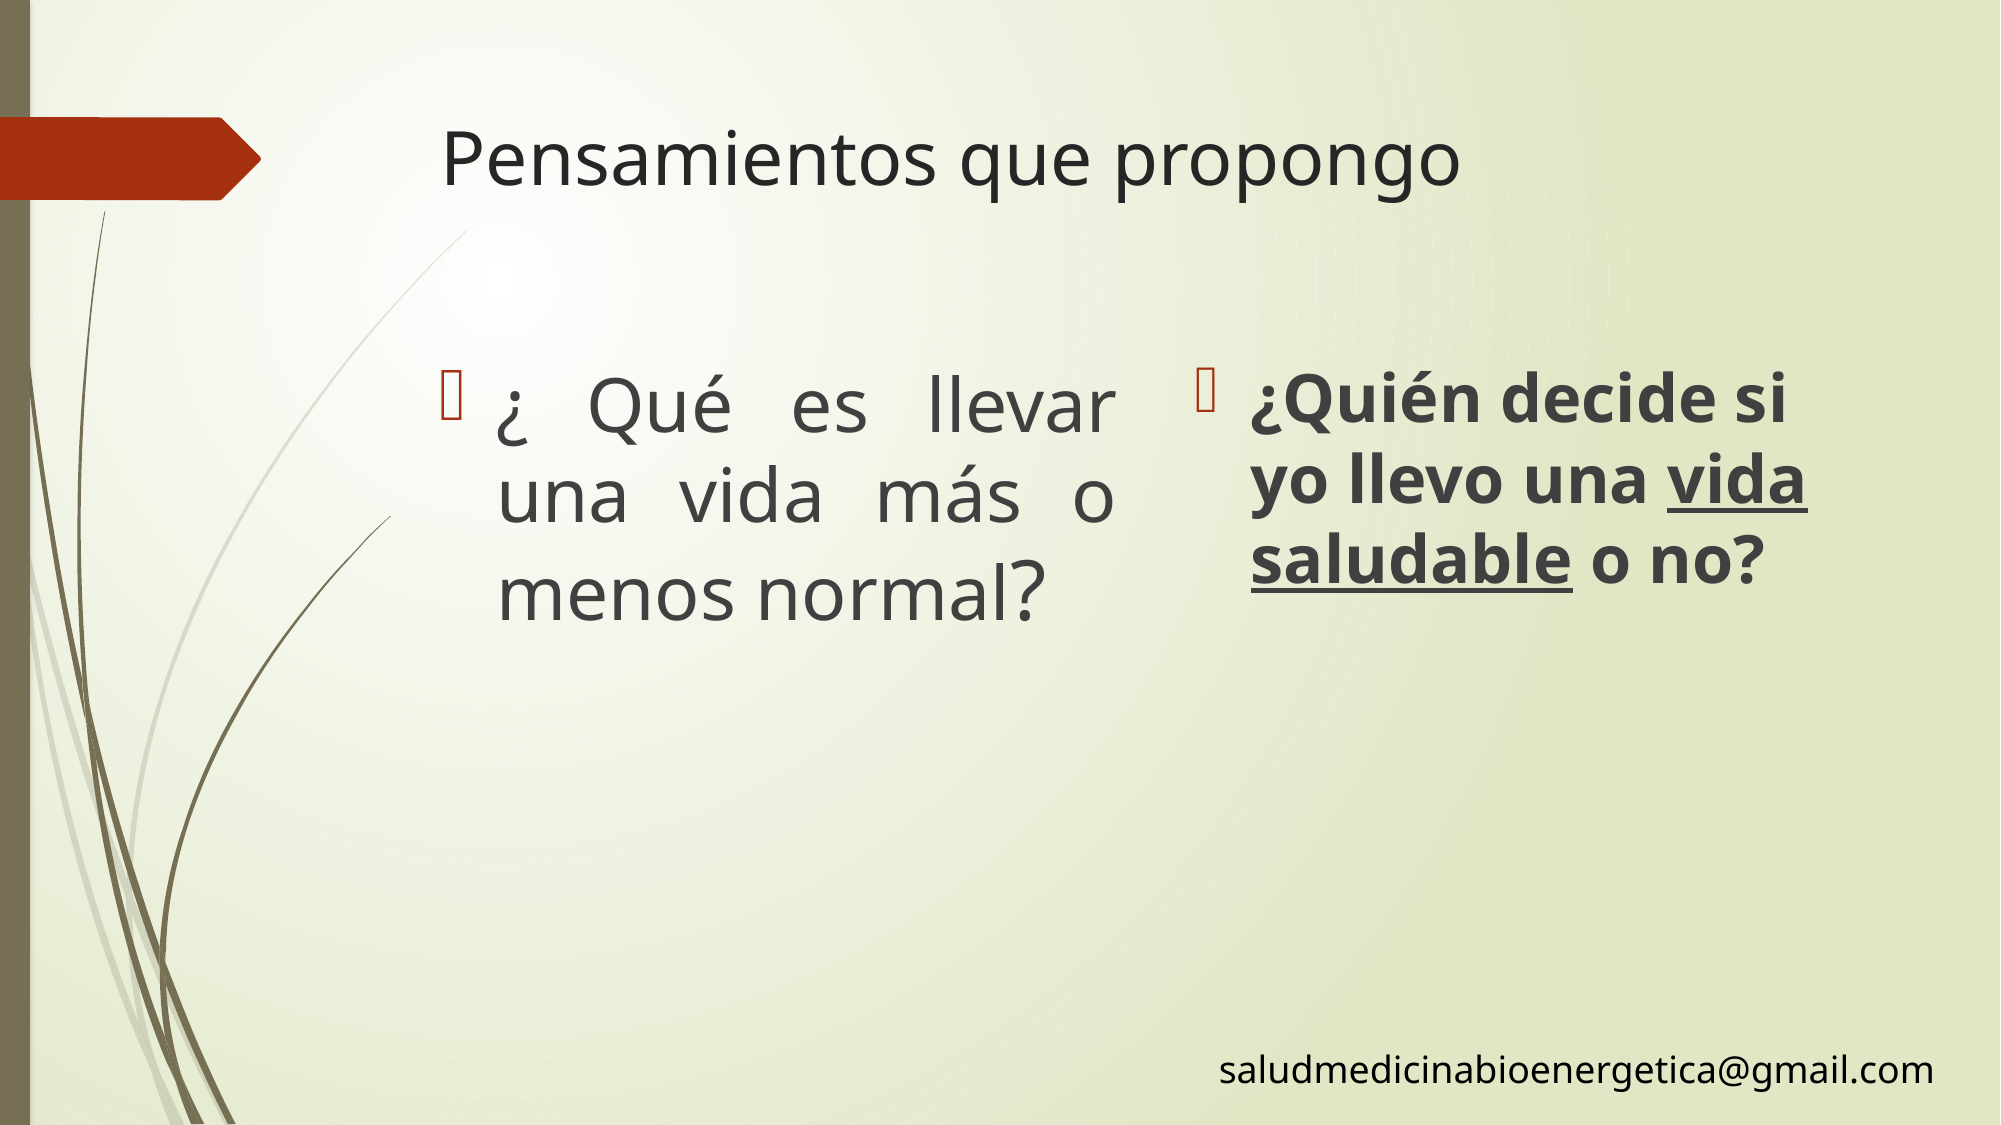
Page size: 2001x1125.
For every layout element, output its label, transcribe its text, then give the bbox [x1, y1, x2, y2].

list ¿Quién decide si yo llevo una vida saludable o no? [1179, 348, 1888, 969]
text_box saludmedicinabioenergetica@gmail.com [1204, 1038, 1951, 1099]
title Pensamientos que propongo [425, 102, 1888, 313]
list ¿ Qué es llevar una vida más o menos normal? [424, 350, 1133, 970]
